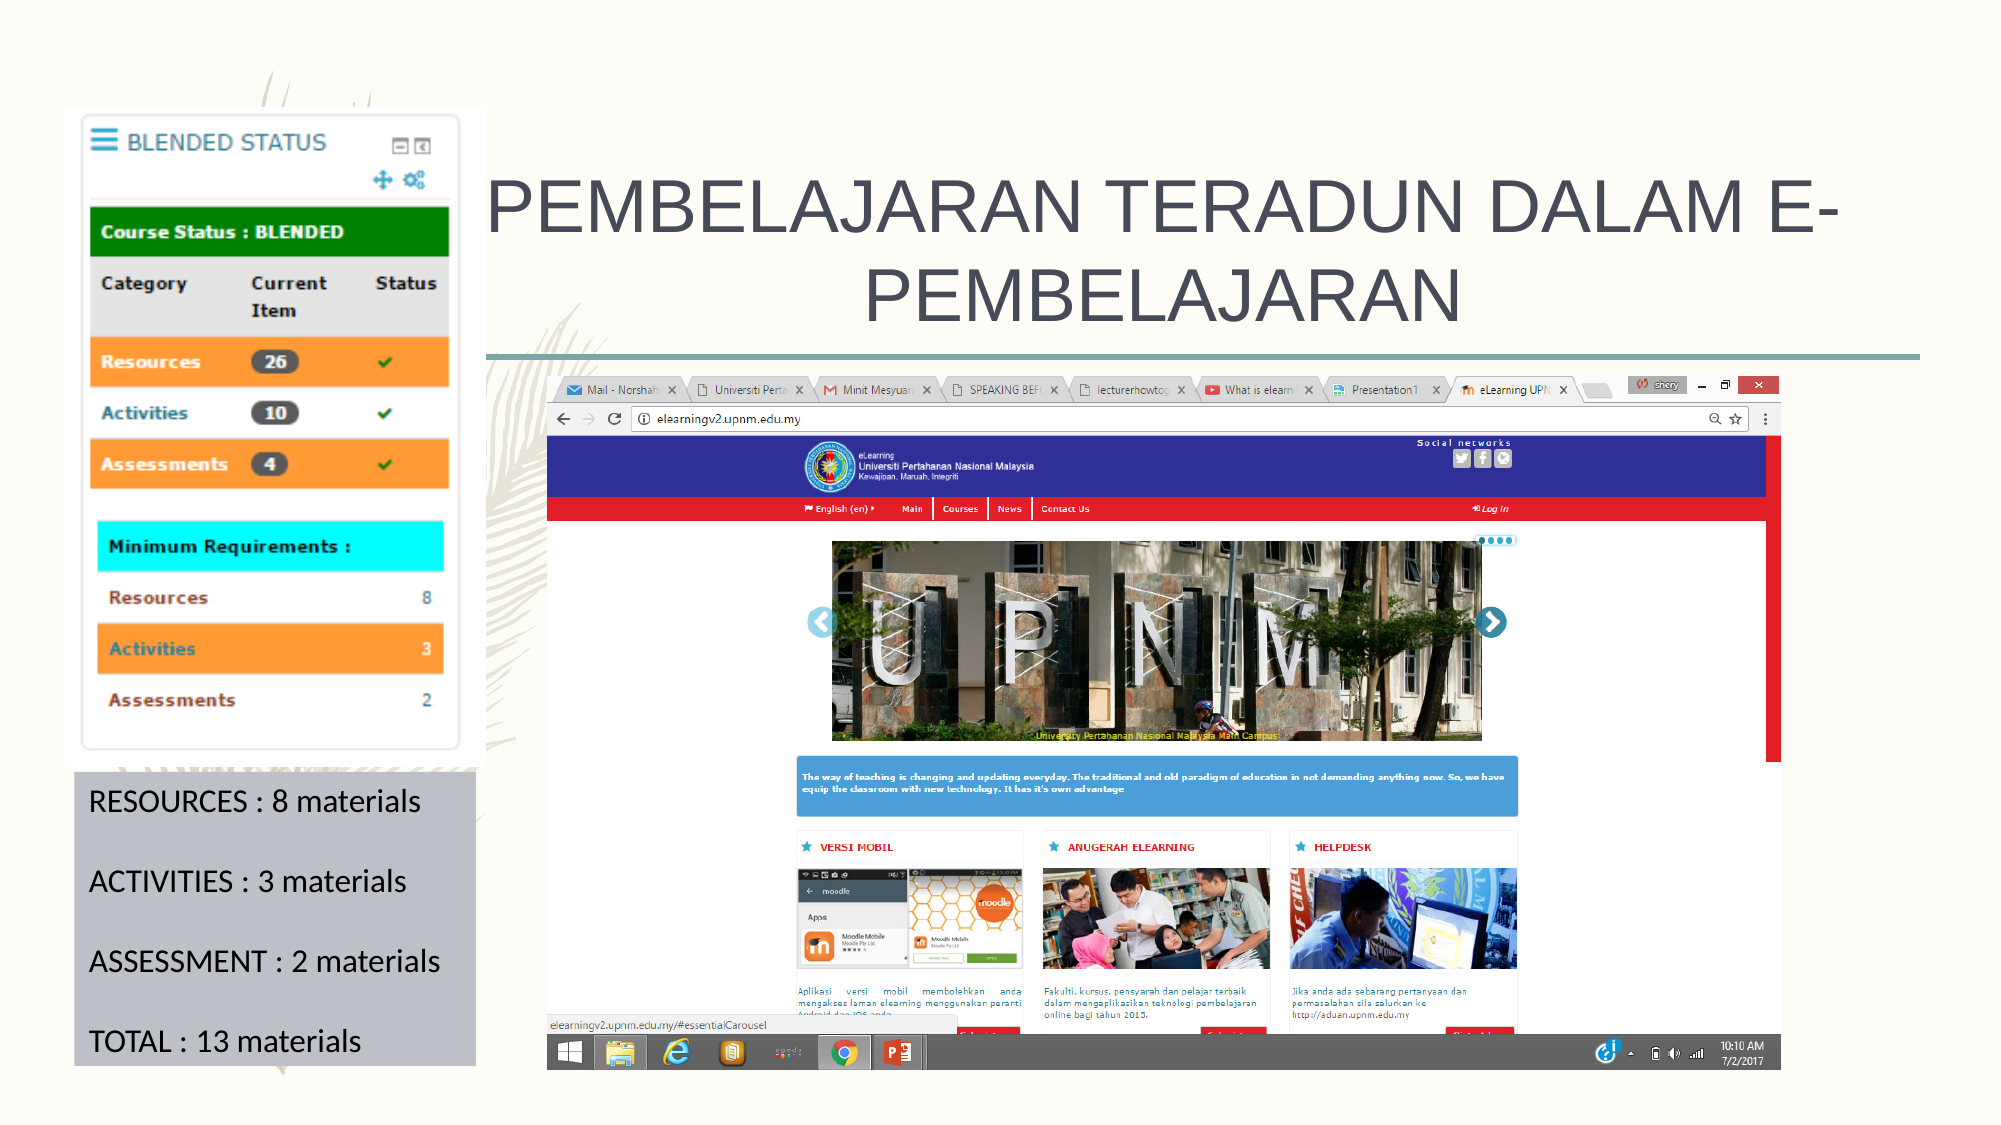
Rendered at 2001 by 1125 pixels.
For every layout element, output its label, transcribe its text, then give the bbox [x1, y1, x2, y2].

text_box RESOURCES : 8 materials ACTIVITIES : 3 materials ASSESSMENT : 2 materials TOTAL : 13 materials [74, 771, 476, 1067]
picture [547, 376, 1781, 1071]
title PEMBELAJARAN TERADUN DALAM E-PEMBELAJARAN [486, 153, 1884, 410]
picture [64, 106, 486, 767]
